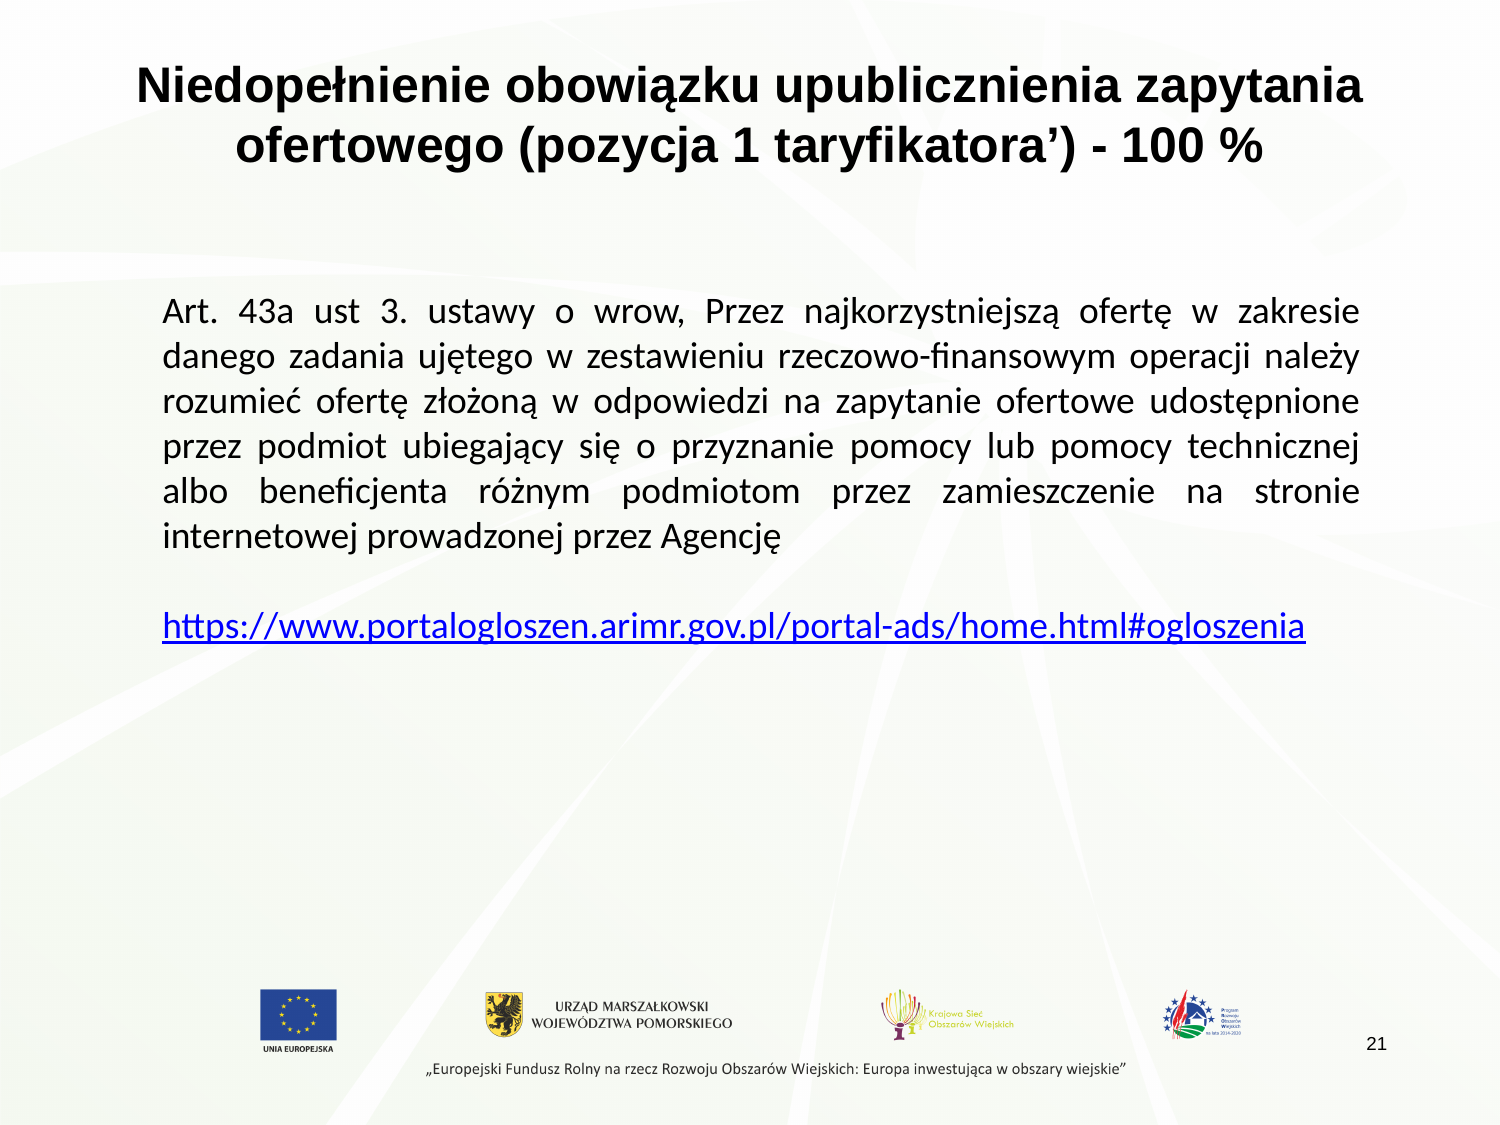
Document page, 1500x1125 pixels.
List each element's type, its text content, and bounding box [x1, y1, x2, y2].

text_box Art. 43a ust 3. ustawy o wrow, Przez najkorzystniejszą ofertę w zakresie danego zadania ujętego w zestawieniu rzeczowo-finansowym operacji należy rozumieć ofertę złożoną w odpowiedzi na zapytanie ofertowe udostępnione przez podmiot ubiegający się o przyznanie pomocy lub pomocy technicznej albo beneficjenta różnym podmiotom przez zamieszczenie na stronie internetowej prowadzonej przez Agencję https://www.portalogloszen.arimr.gov.pl/portal-ads/home.html#ogloszenia [147, 278, 1376, 744]
title Niedopełnienie obowiązku upublicznienia zapytania ofertowego (pozycja 1 taryfikatora’) - 100 % [75, 45, 1425, 233]
picture [0, 0, 1500, 1125]
slide_number 21 [1328, 1024, 1425, 1103]
